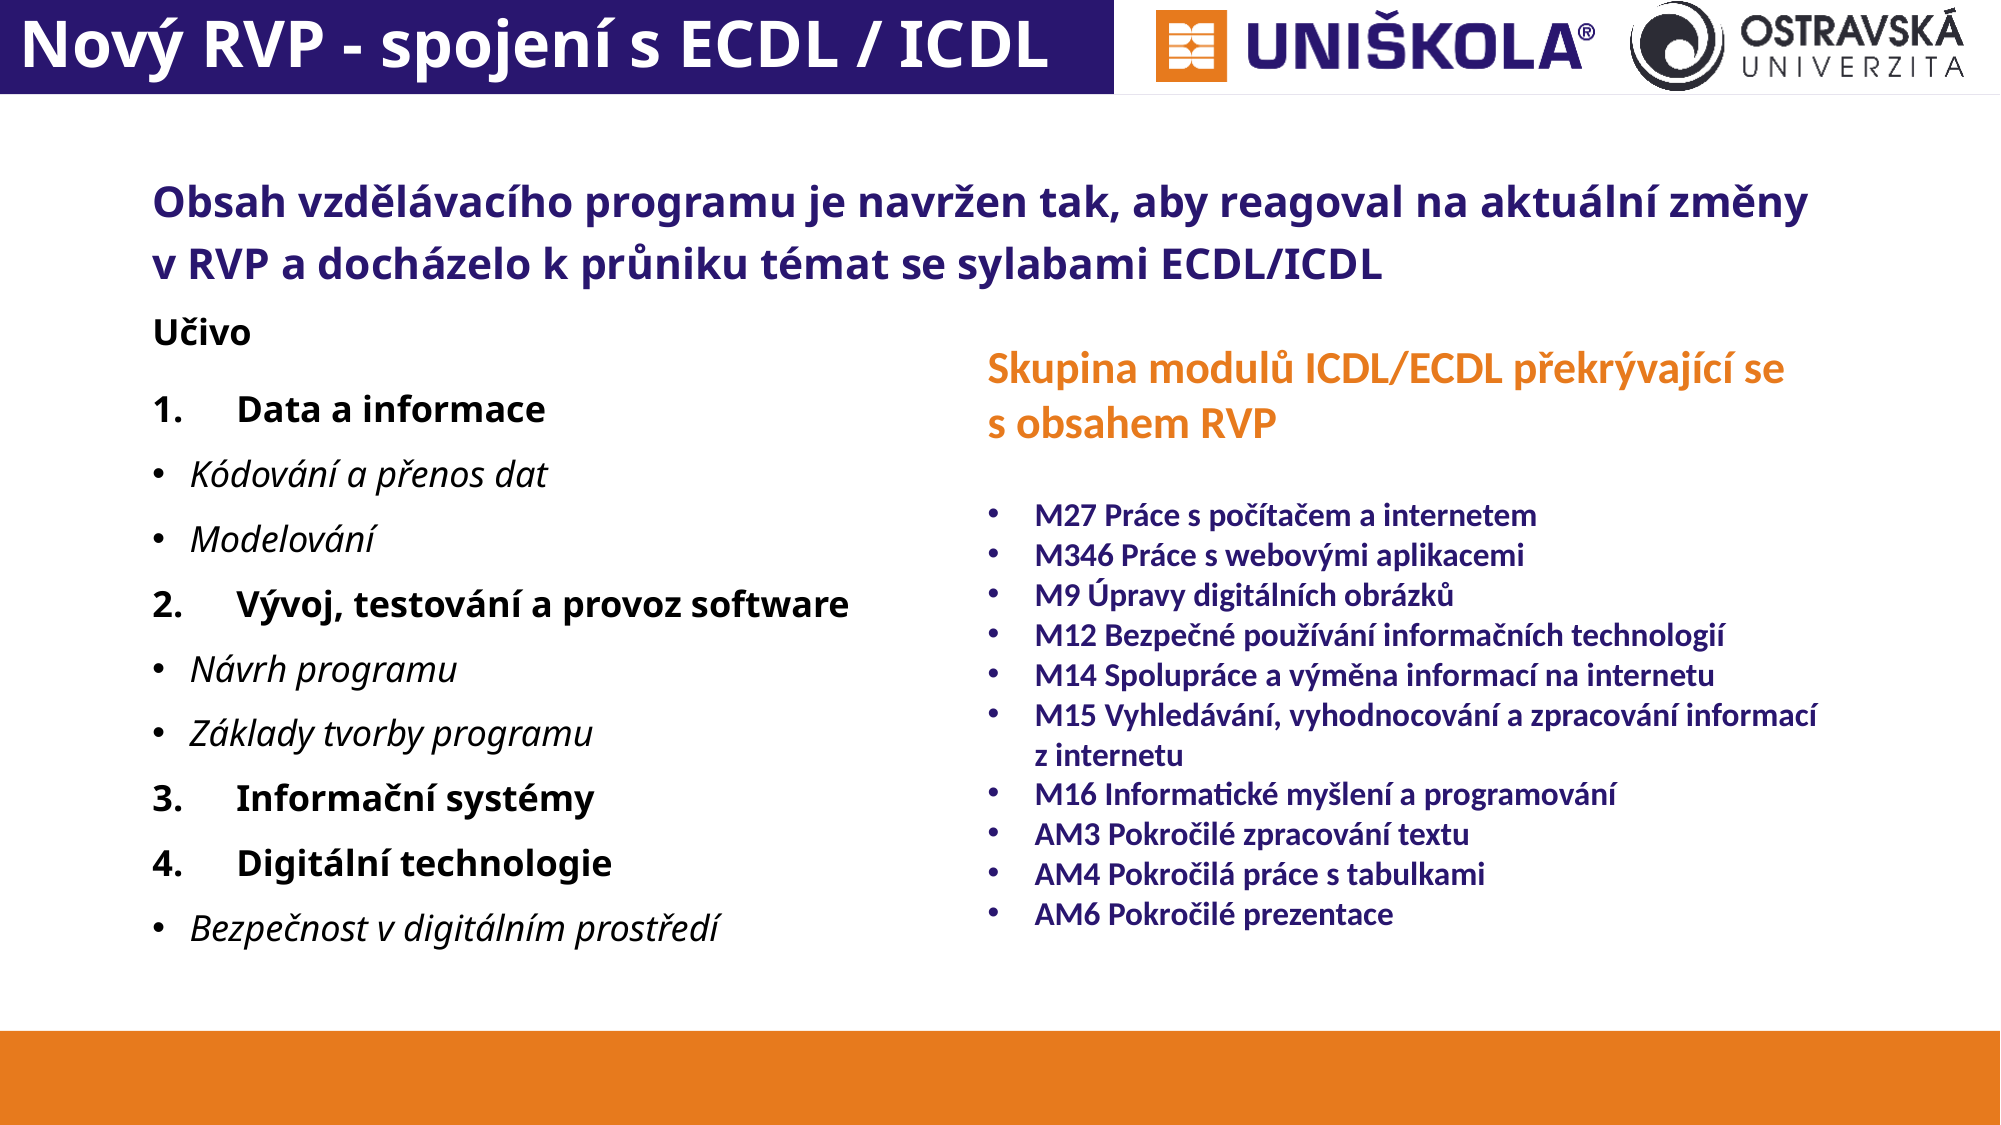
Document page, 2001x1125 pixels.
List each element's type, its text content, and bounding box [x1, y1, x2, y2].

picture [1630, 1, 1964, 91]
picture [1484, 10, 1595, 82]
list Obsah vzdělávacího programu je navržen tak, aby reagoval na aktuální změny v RVP a docházelo k průniku témat se sylabami ECDL/ICDL Učivo Data a informace Kódování a přenos dat Modelování Vývoj, testování a provoz software Návrh programu Základy tvorby programu Informační systémy Digitální technologie Bezpečnost v digitálním prostředí [137, 157, 1863, 1014]
text_box Nový RVP - spojení s ECDL / ICDL [4, 0, 1484, 107]
text_box Skupina modulů ICDL/ECDL překrývající se s obsahem RVP M27 Práce s počítačem a internetem M346 Práce s webovými aplikacemi M9 Úpravy digitálních obrázků M12 Bezpečné používání informačních technologií M14 Spolupráce a výměna informací na internetu M15 Vyhledávání, vyhodnocování a zpracování informací z internetu M16 Informatické myšlení a programování AM3 Pokročilé zpracování textu AM4 Pokročilá práce s tabulkami AM6 Pokročilé prezentace [972, 330, 1863, 940]
